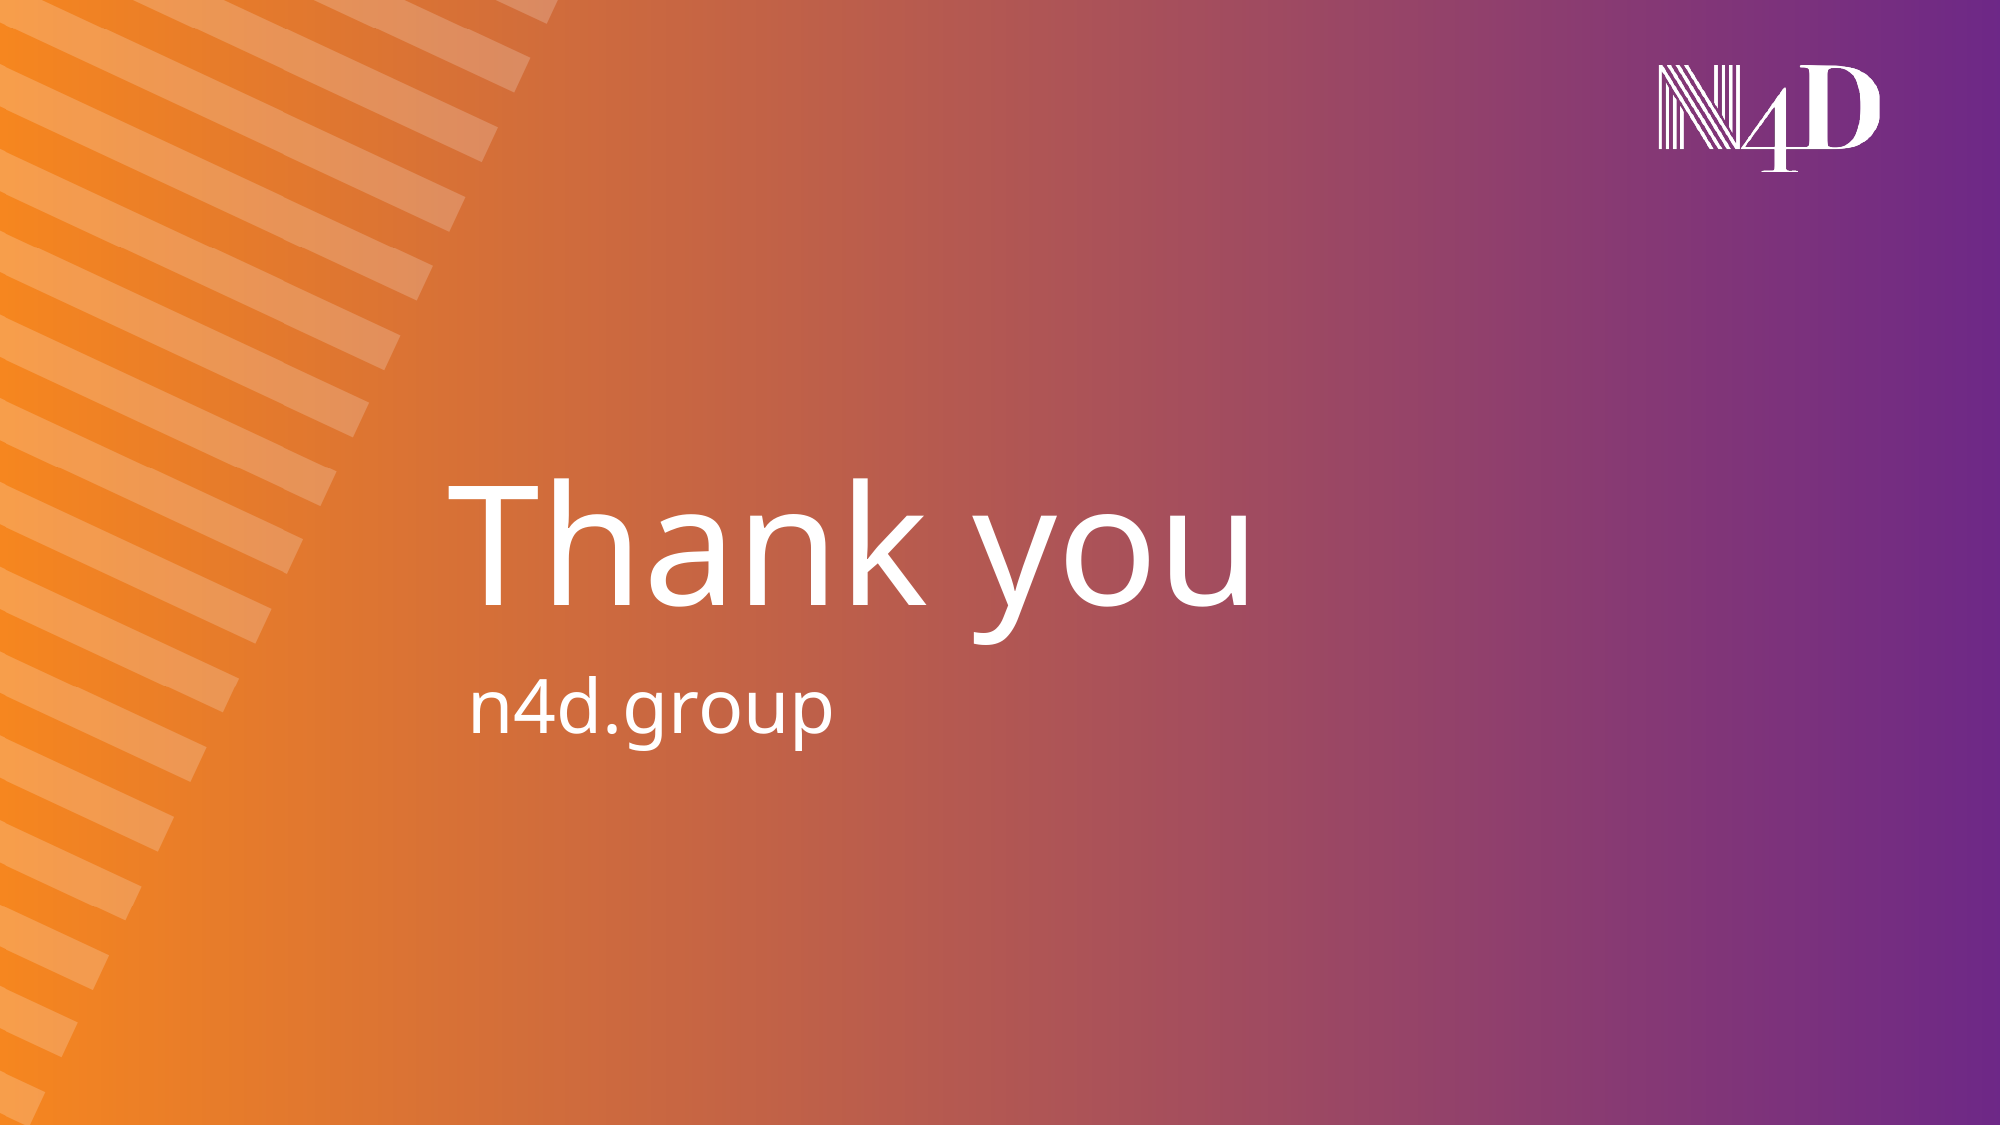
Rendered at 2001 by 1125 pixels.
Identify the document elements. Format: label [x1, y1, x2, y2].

text_box [560, 431, 1854, 758]
picture [0, 0, 2000, 1125]
